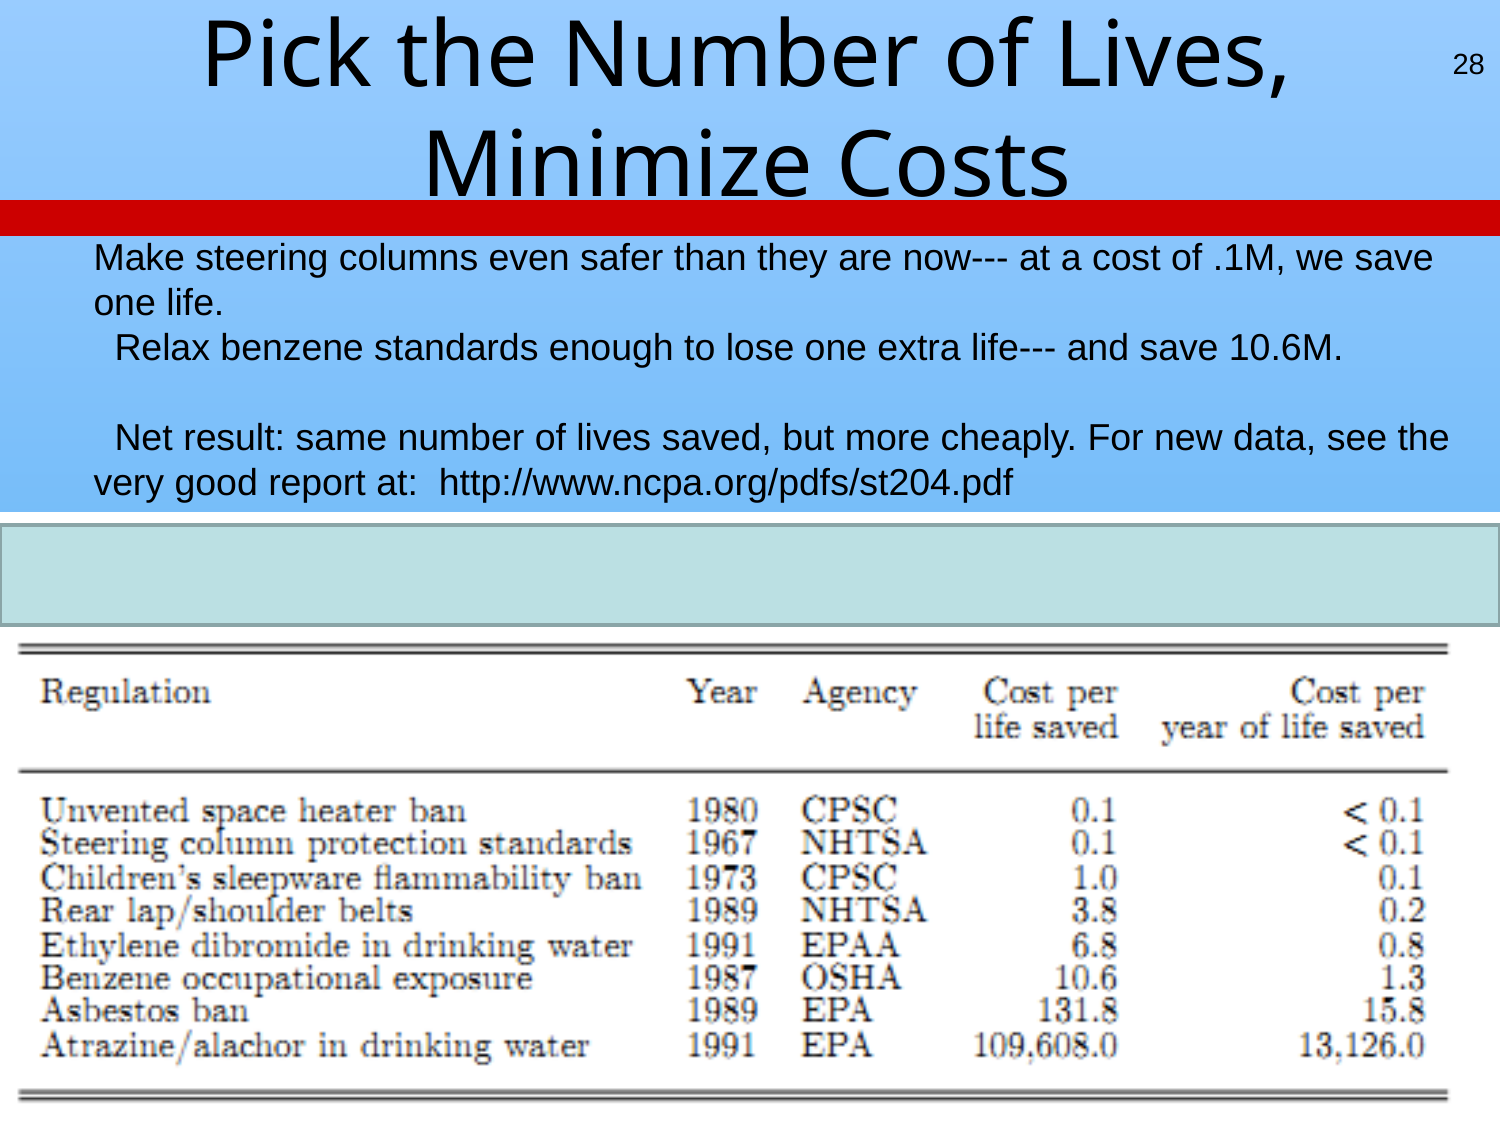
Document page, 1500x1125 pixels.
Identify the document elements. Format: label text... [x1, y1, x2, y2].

picture [0, 512, 1500, 1125]
title Pick the Number of Lives, Minimize Costs [0, 0, 1497, 150]
slide_number 28 [1412, 37, 1500, 116]
text_box Make steering columns even safer than they are now--- at a cost of .1M, we save one life. Relax benzene standards enough to lose one extra life--- and save 10.6M. Net result: same number of lives saved, but more cheaply. For new data, see the very good report at: http://www.ncpa.org/pdfs/st204.pdf [78, 225, 1467, 510]
